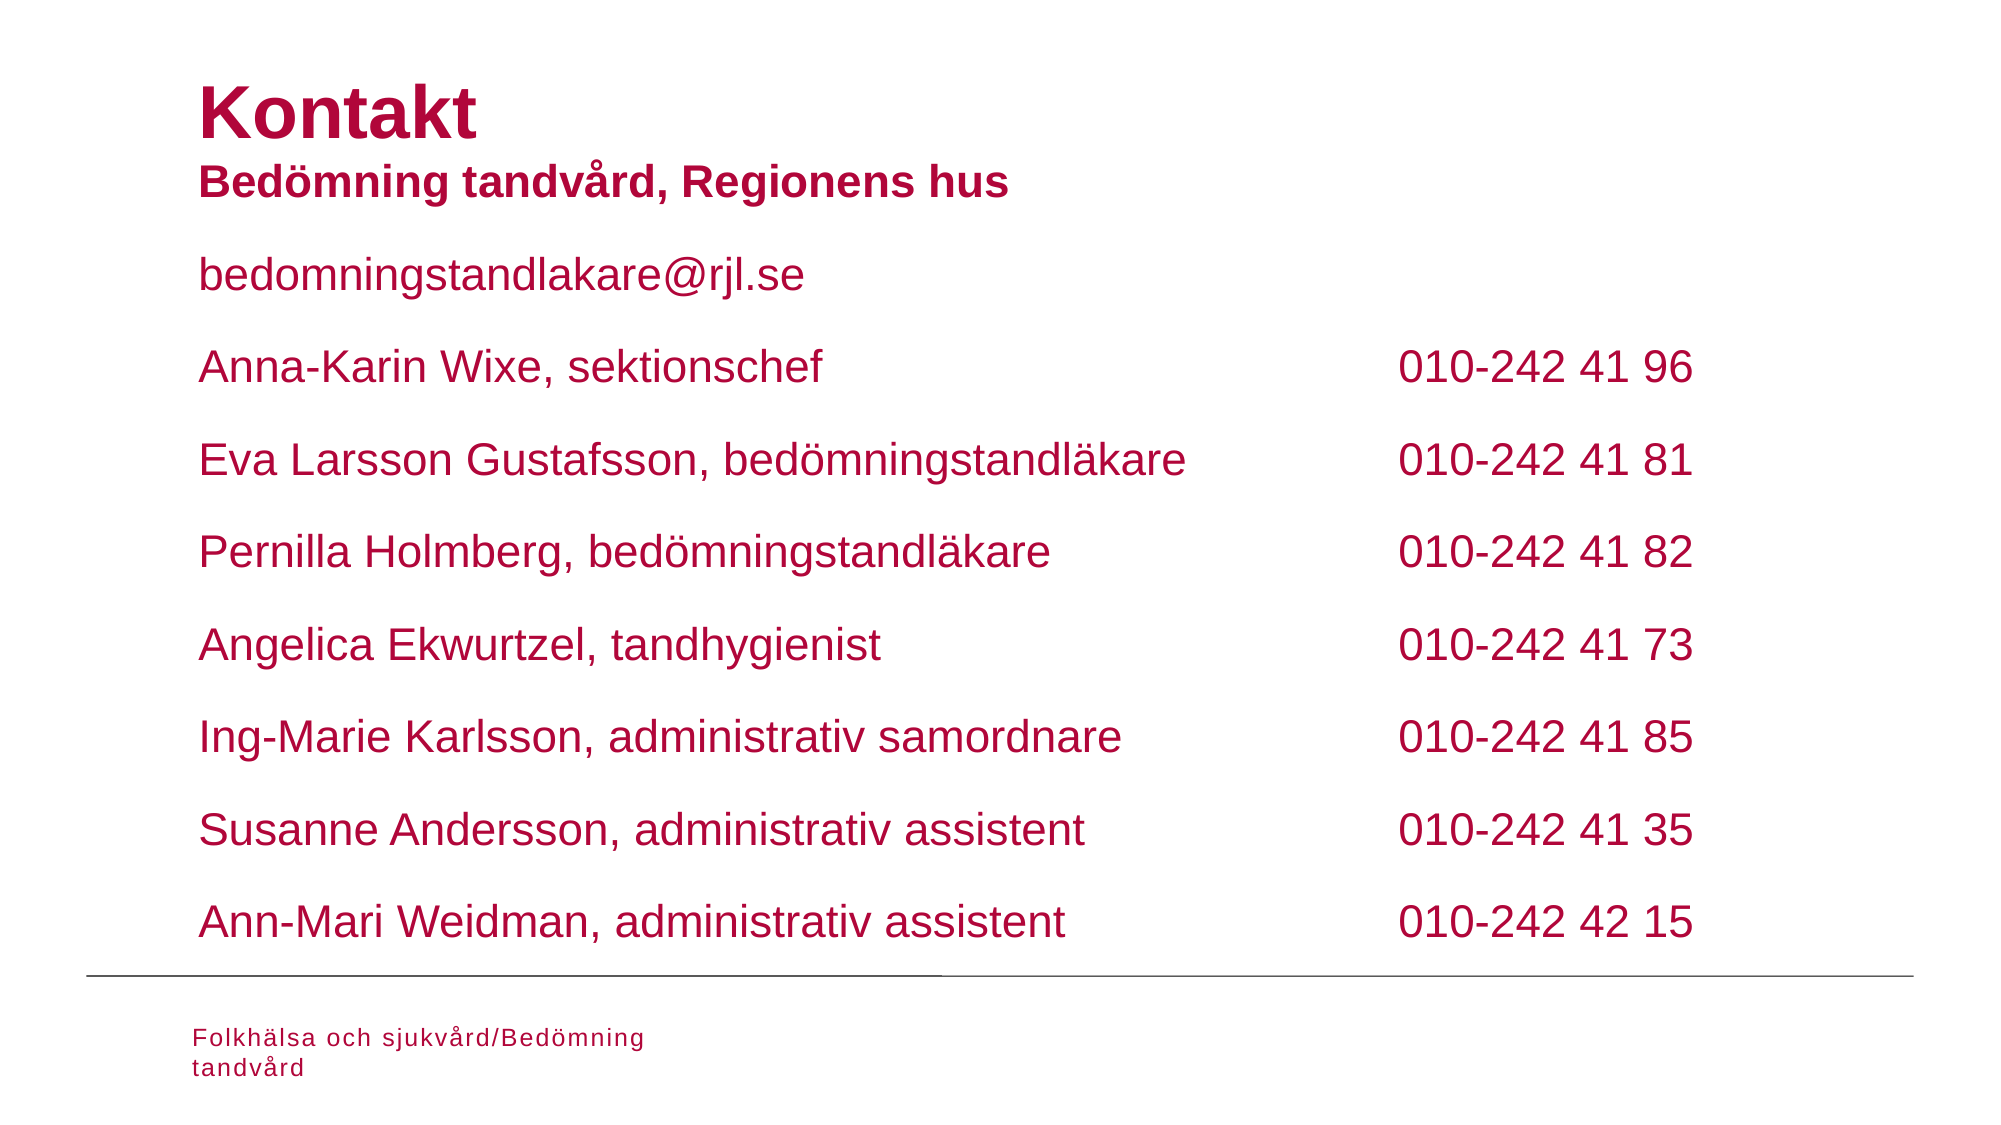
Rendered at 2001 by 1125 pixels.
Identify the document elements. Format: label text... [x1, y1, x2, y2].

list Bedömning tandvård, Regionens hus bedomningstandlakare@rjl.se Anna-Karin Wixe, sektionschef 010-242 41 96 Eva Larsson Gustafsson, bedömningstandläkare 010-242 41 81 Pernilla Holmberg, bedömningstandläkare 010-242 41 82 Angelica Ekwurtzel, tandhygienist 010-242 41 73 Ing-Marie Karlsson, administrativ samordnare 010-242 41 85 Susanne Andersson, administrativ assistent 010-242 41 35 Ann-Mari Weidman, administrativ assistent 010-242 42 15 [183, 144, 1828, 958]
footer Folkhälsa och sjukvård/Bedömning tandvård [177, 717, 768, 1125]
title Kontakt [183, 55, 1377, 144]
